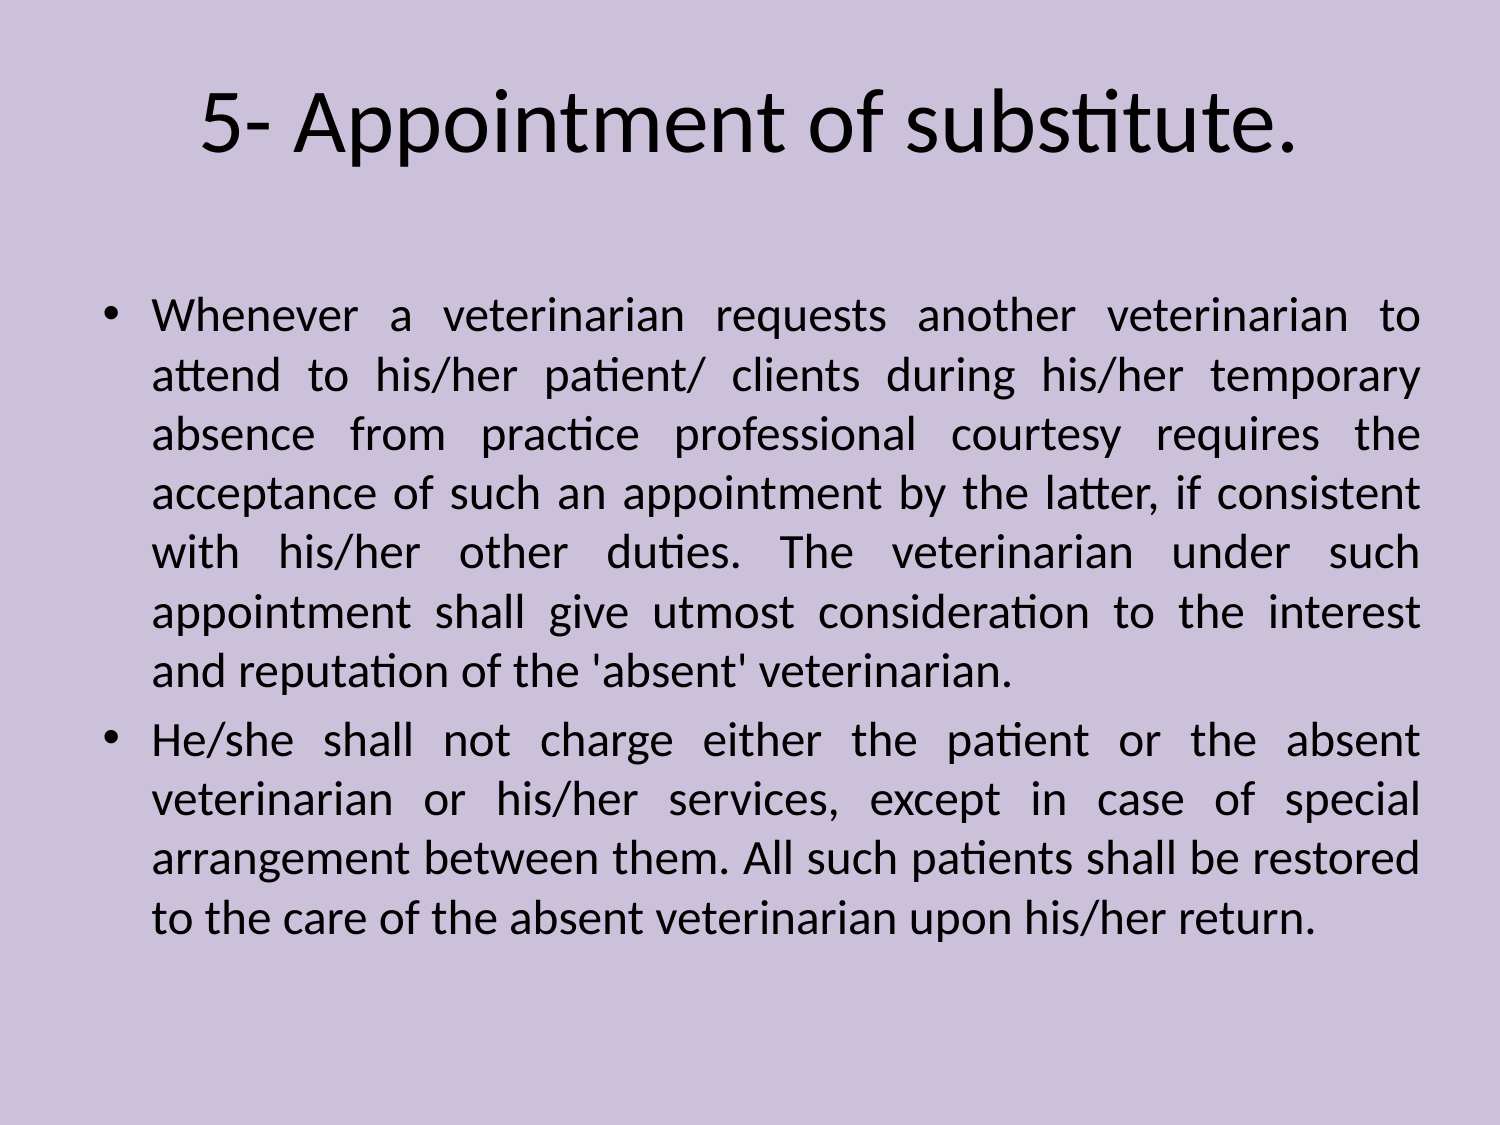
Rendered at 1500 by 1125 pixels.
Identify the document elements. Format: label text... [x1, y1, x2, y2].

title 5- Appointment of substitute. [75, 45, 1425, 188]
list Whenever a veterinarian requests another veterinarian to attend to his/her patient/ clients during his/her temporary absence from practice professional courtesy requires the acceptance of such an appointment by the latter, if consistent with his/her other duties. The veterinarian under such appointment shall give utmost consideration to the interest and reputation of the 'absent' veterinarian. He/she shall not charge either the patient or the absent veterinarian or his/her services, except in case of special arrangement between them. All such patients shall be restored to the care of the absent veterinarian upon his/her return. [87, 275, 1438, 1018]
